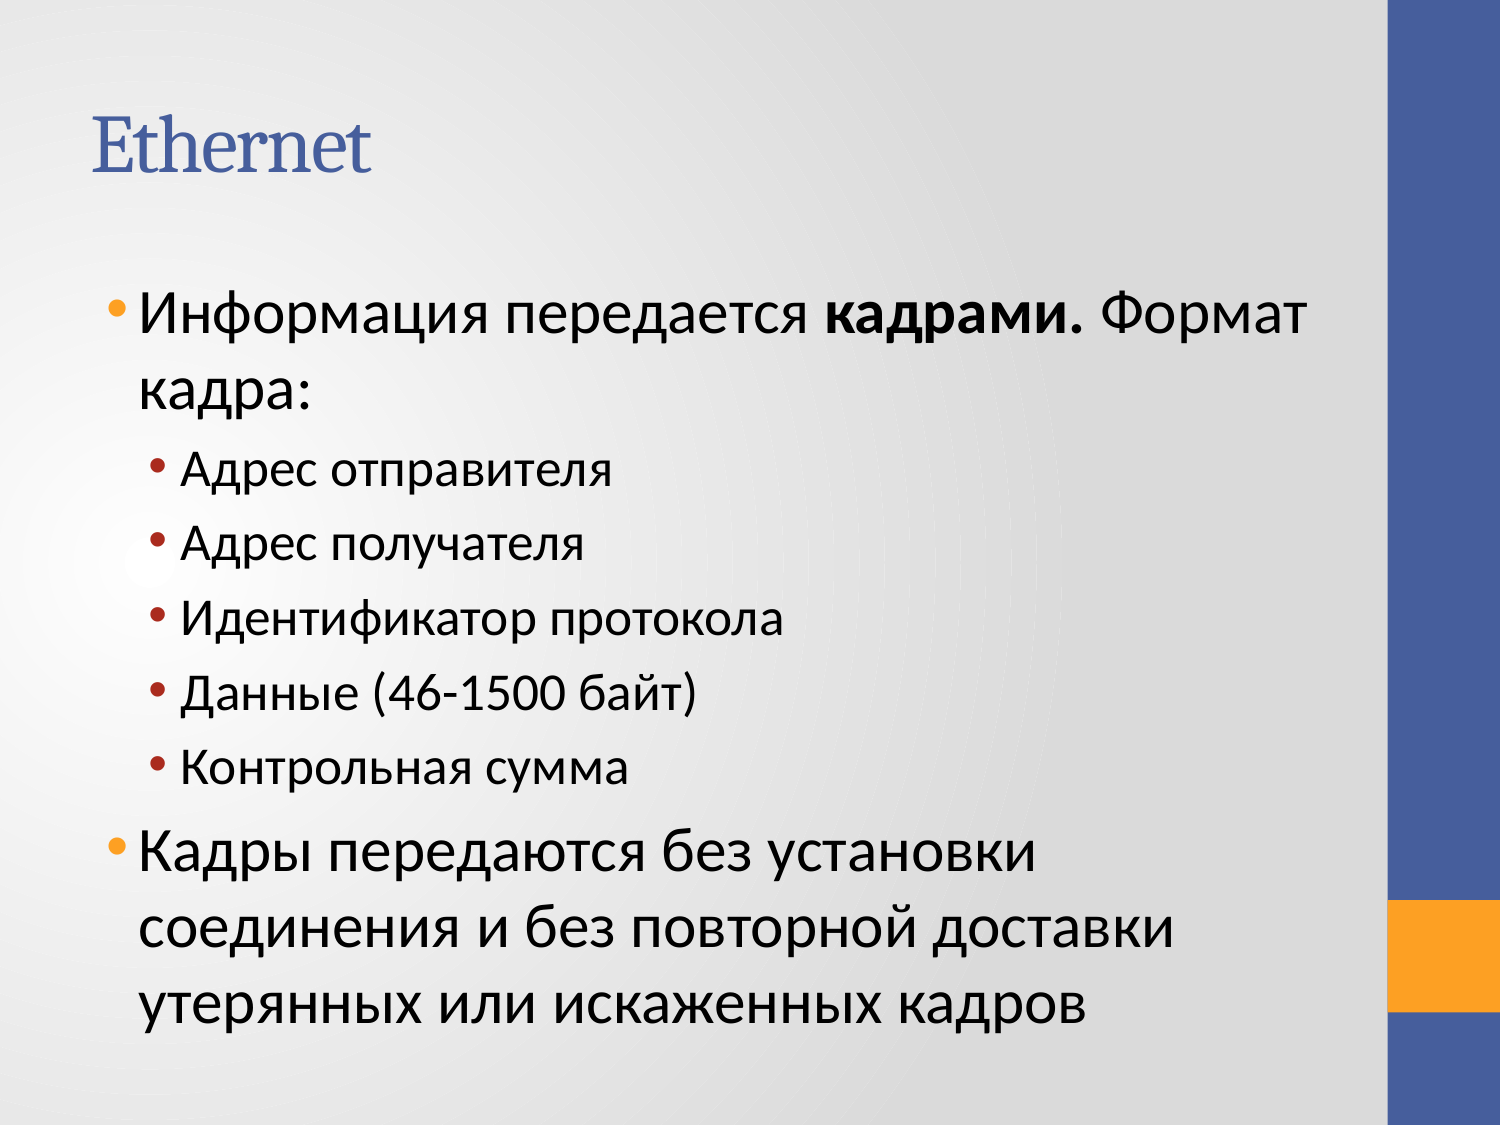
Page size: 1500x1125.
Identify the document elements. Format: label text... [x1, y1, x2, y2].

title Ethernet [75, 45, 1325, 233]
list Информация передается кадрами. Формат кадра: Адрес отправителя Адрес получателя Идентификатор протокола Данные (46-1500 байт) Контрольная сумма Кадры передаются без установки соединения и без повторной доставки утерянных или искаженных кадров [75, 262, 1388, 1050]
